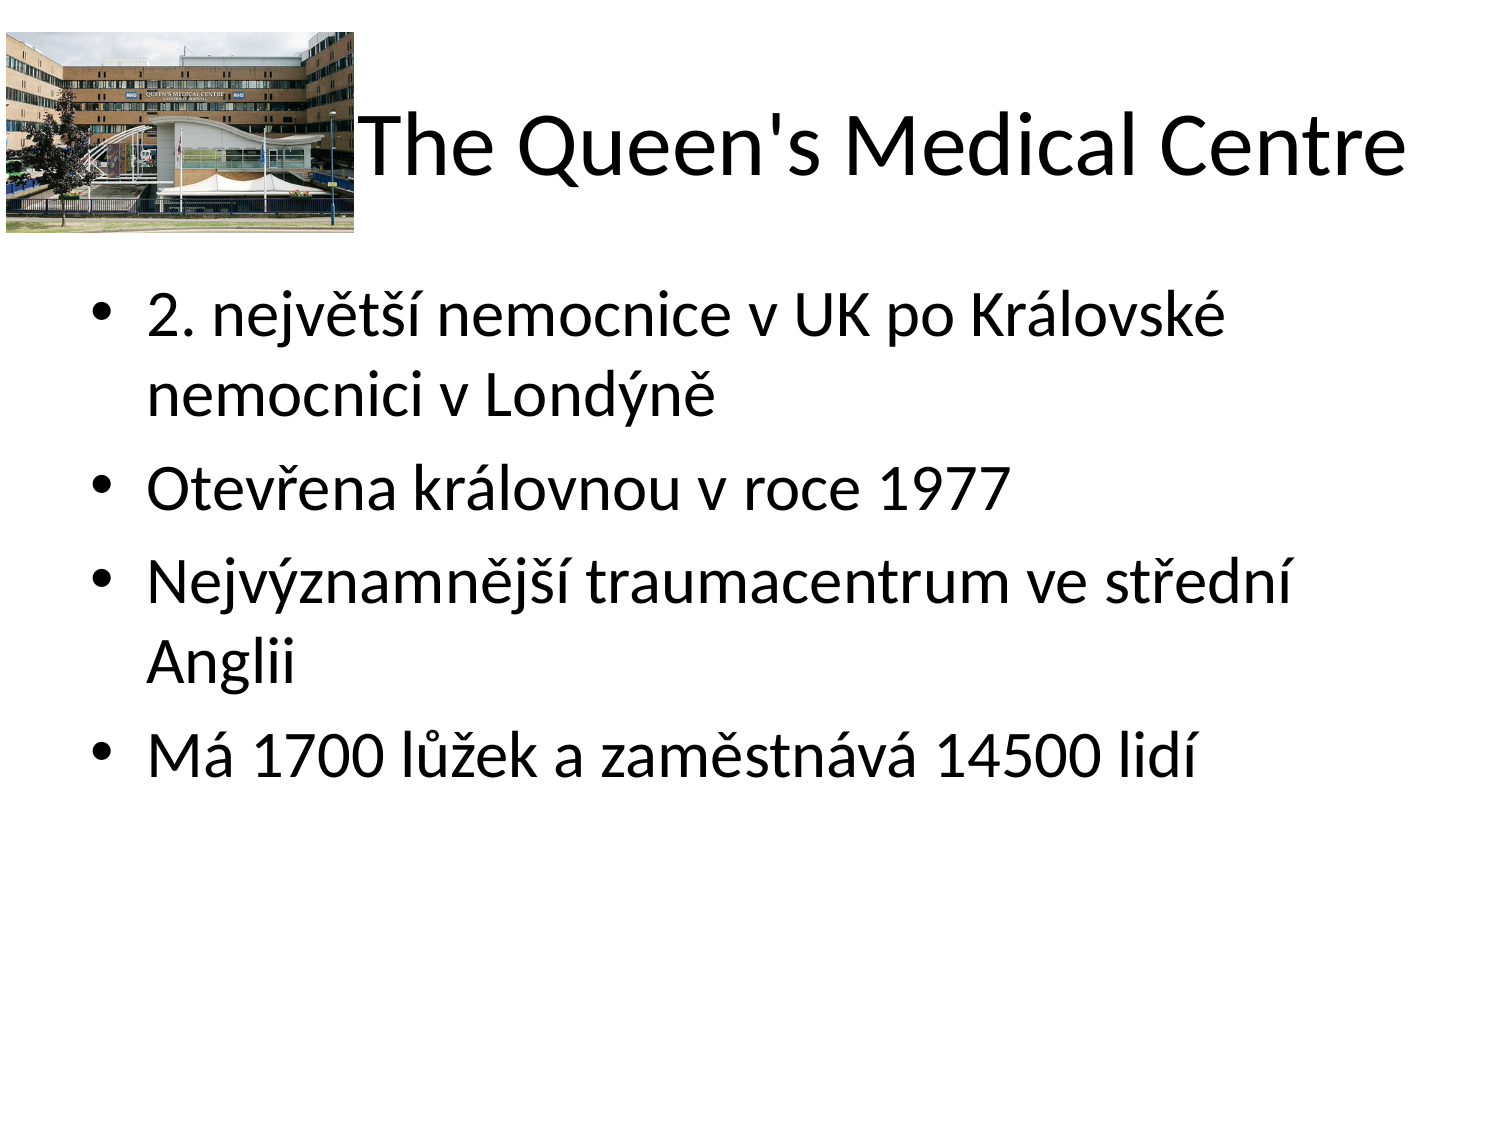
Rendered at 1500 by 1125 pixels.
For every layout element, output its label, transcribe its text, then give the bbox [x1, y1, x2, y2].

picture [5, 32, 354, 233]
list 2. největší nemocnice v UK po Královské nemocnici v Londýně Otevřena královnou v roce 1977 Nejvýznamnější traumacentrum ve střední Anglii Má 1700 lůžek a zaměstnává 14500 lidí [75, 262, 1425, 1038]
title The Queen's Medical Centre [357, 45, 1425, 233]
